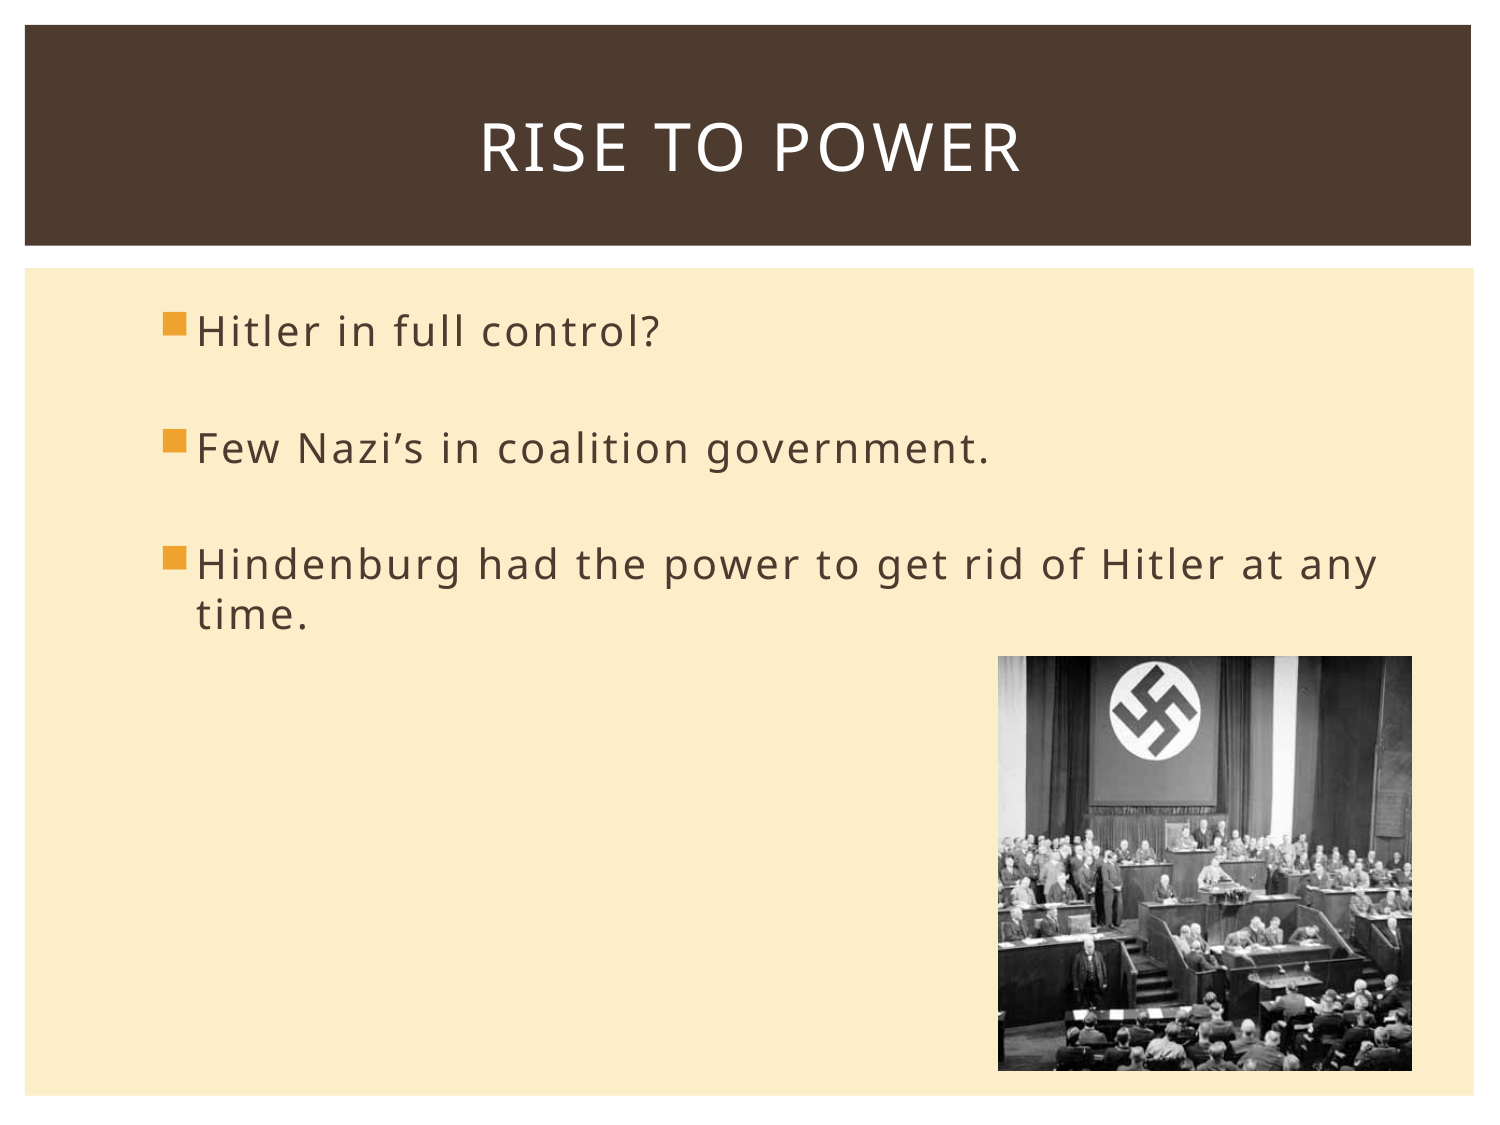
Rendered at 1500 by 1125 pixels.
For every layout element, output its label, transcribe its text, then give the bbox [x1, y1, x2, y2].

picture [997, 656, 1412, 1071]
title Rise to Power [62, 58, 1438, 232]
list Hitler in full control? Few Nazi’s in coalition government. Hindenburg had the power to get rid of Hitler at any time. [136, 297, 1412, 1048]
